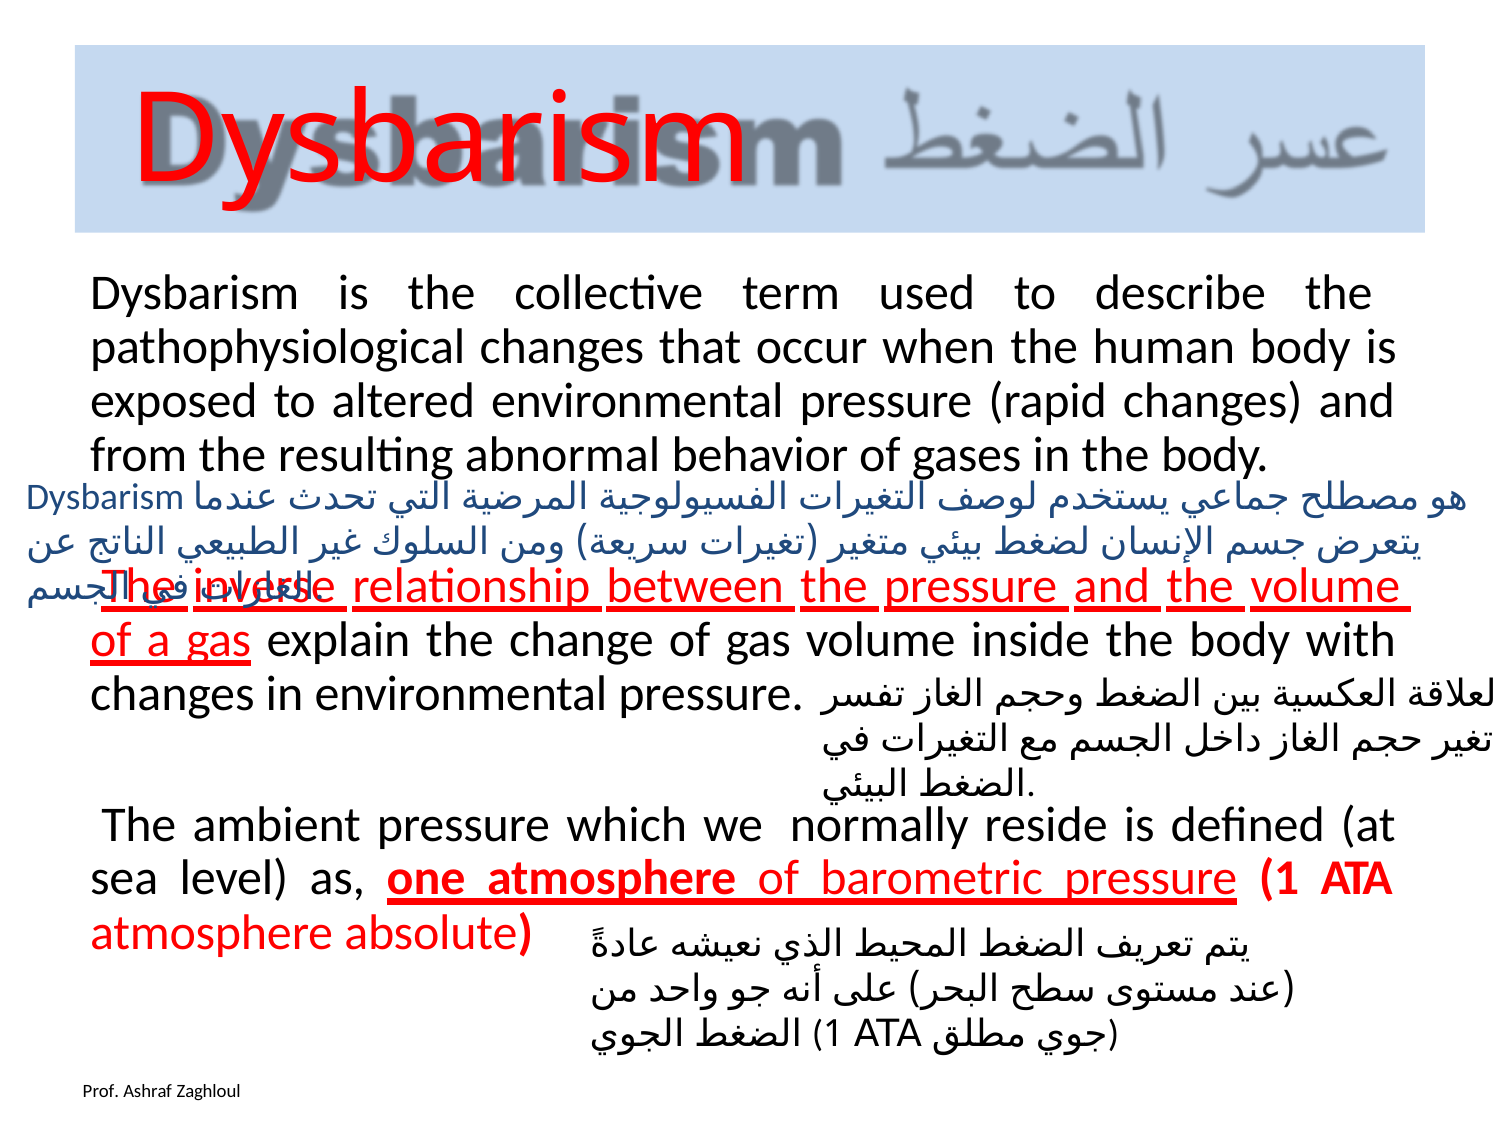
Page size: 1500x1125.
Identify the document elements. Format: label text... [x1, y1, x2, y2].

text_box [52, 20, 1476, 300]
text_box العلاقة العكسية بين الضغط وحجم الغاز تفسر تغير حجم الغاز داخل الجسم مع التغيرات في الضغط البيئي. [806, 661, 1500, 812]
text_box Dysbarism is the collective term used to describe the pathophysiological changes that occur when the human body is exposed to altered environmental pressure (rapid changes) and from the resulting abnormal behavior of gases in the body. The inverse relationship between the pressure and the volume of a gas explain the change of gas volume inside the body with changes in environmental pressure. The ambient pressure which we normally reside is defined (at sea level) as, one atmosphere of barometric pressure (1 ATA atmosphere absolute) [87, 615, 1413, 960]
text_box يتم تعريف الضغط المحيط الذي نعيشه عادةً (عند مستوى سطح البحر) على أنه جو واحد من الضغط الجوي (1 ATA جوي مطلق) [574, 912, 1334, 1062]
text_box Dysbarism is the collective term used to describe the pathophysiological changes that occur when the human body is exposed to altered environmental pressure (rapid changes) and from the resulting abnormal behavior of gases in the body. The inverse relationship between the pressure and the volume of a gas explain the change of gas volume inside the body with changes in environmental pressure. The ambient pressure which we normally reside is defined (at sea level) as, one atmosphere of barometric pressure (1 ATA atmosphere absolute) [87, 308, 1413, 464]
text_box Dysbarism هو مصطلح جماعي يستخدم لوصف التغيرات الفسيولوجية المرضية التي تحدث عندما يتعرض جسم الإنسان لضغط بيئي متغير (تغيرات سريعة) ومن السلوك غير الطبيعي الناتج عن الغازات في الجسم. [11, 464, 1500, 615]
footer Prof. Ashraf Zaghloul [80, 1081, 244, 1125]
